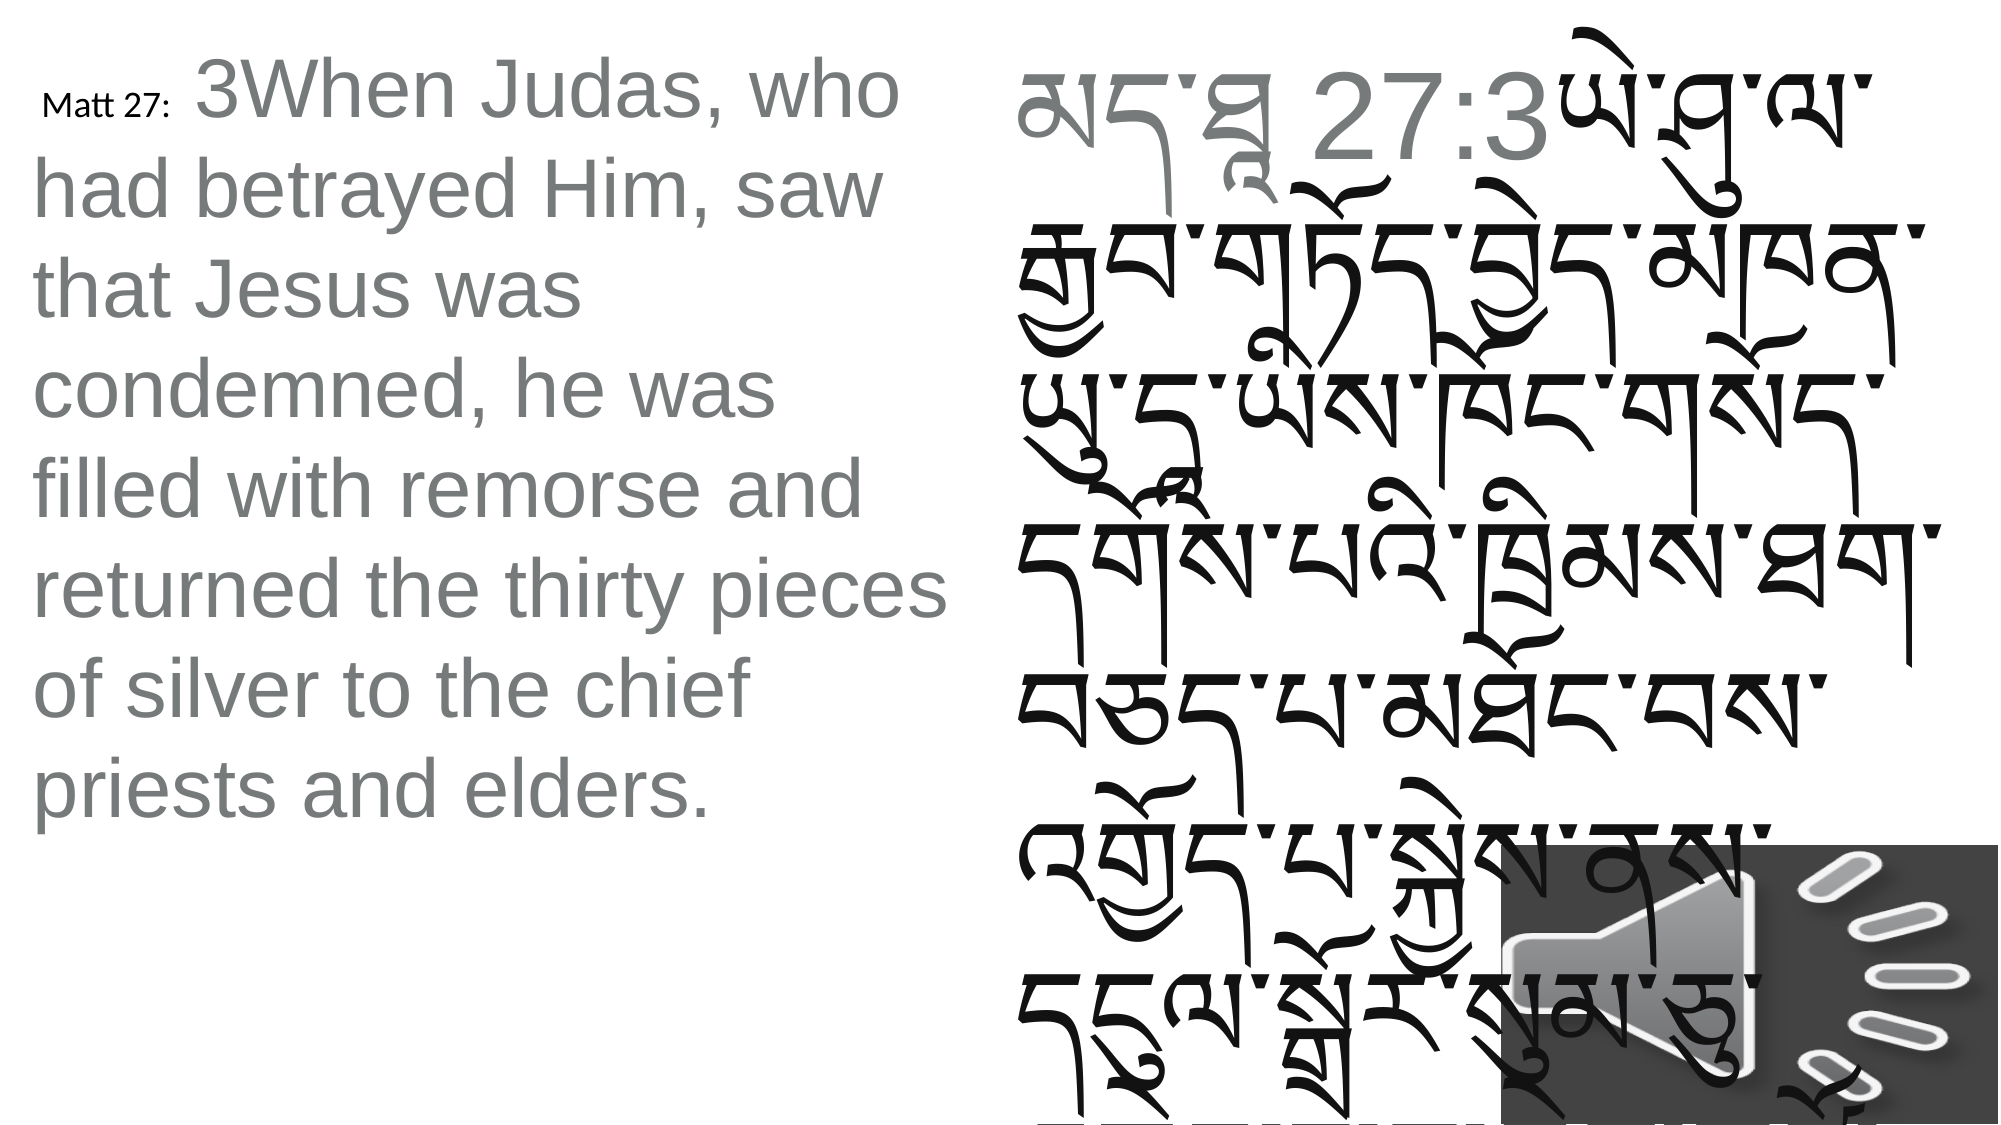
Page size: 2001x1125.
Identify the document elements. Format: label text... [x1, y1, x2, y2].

picture [1500, 843, 2000, 1125]
text_box མད་ཐཱ 27:3ཡེ་ཤུ་ལ་རྒྱབ་གཏོད་བྱེད་མཁན་ཡུ་དཱ་ཡིས་ཁོང་གསོད་དགོས་པའི་ཁྲིམས་ཐག་བཅད་པ་མཐོང་བས་འགྱོད་པ་སྐྱེས་ནས་དངུལ་སྒོར་སུམ་ཅུ་འཁྱེར་ཏེ་བླ་ཆེན་གཙོ་བོ་དང་རྒན་མི་རྣམས་ཀྱི་རྩར་ལོག་སྟེ། [999, 27, 2000, 1104]
text_box Matt 27: 3When Judas, who had betrayed Him, saw that Jesus was condemned, he was filled with remorse and returned the thirty pieces of silver to the chief priests and elders. [18, 27, 973, 1104]
